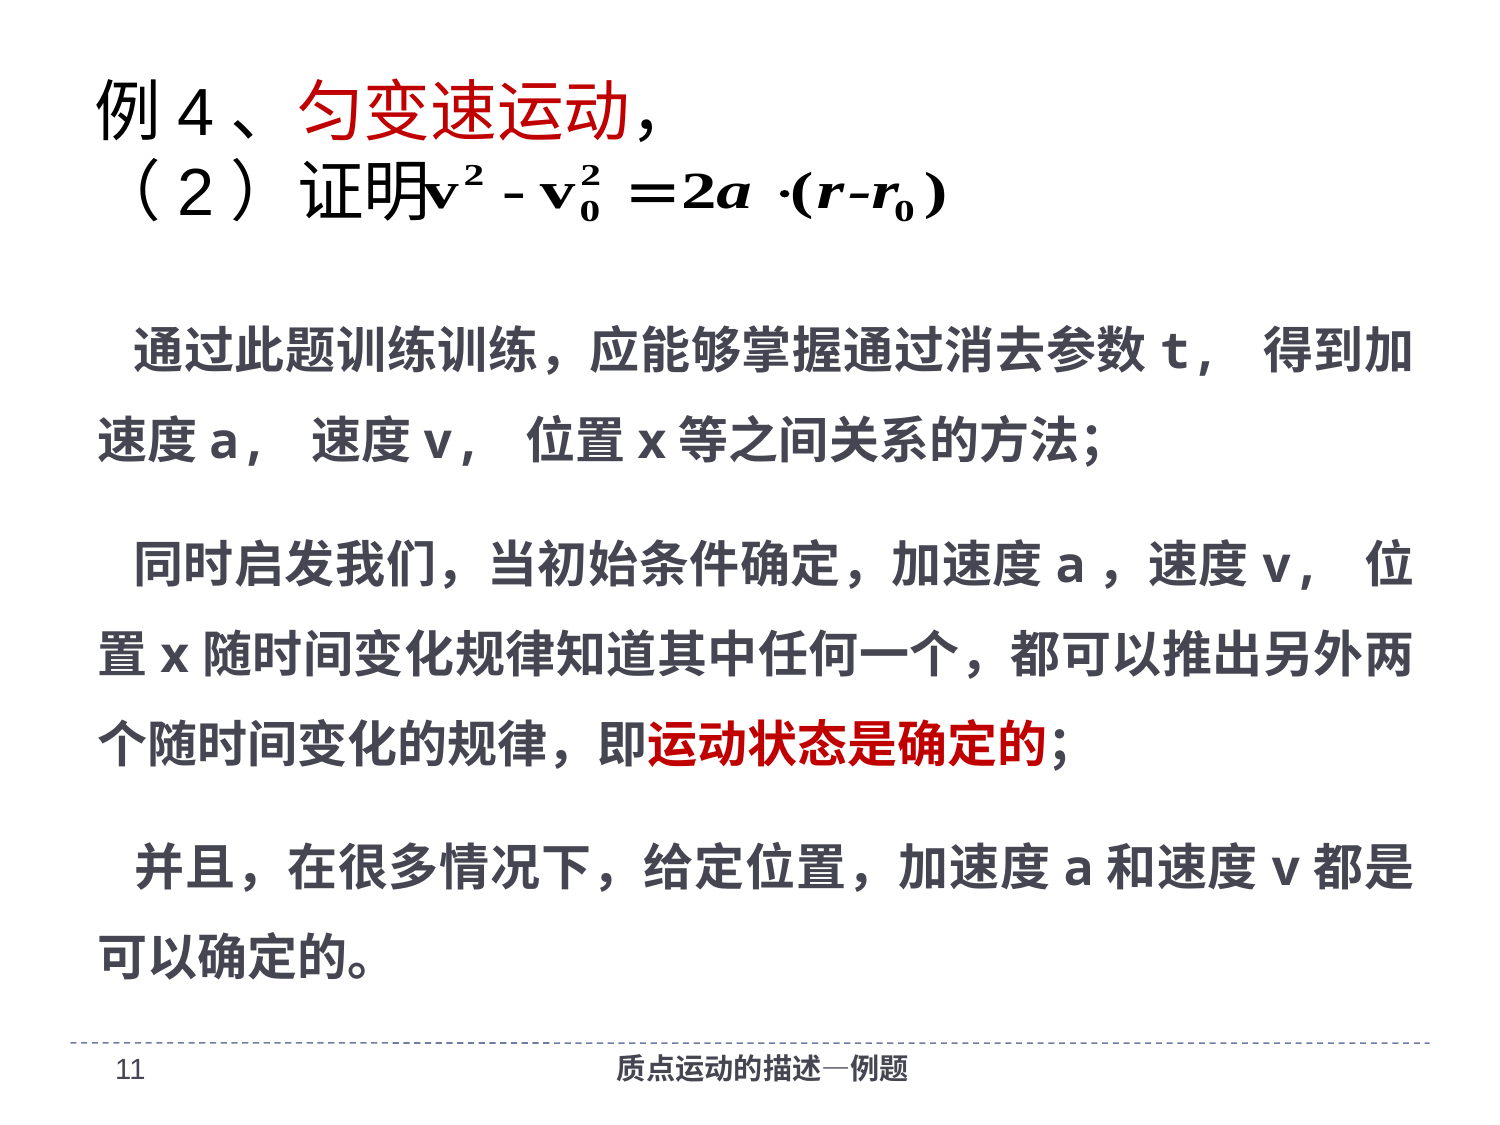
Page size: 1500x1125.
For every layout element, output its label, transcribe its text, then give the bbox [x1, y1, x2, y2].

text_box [409, 152, 961, 236]
title 例4、匀变速运动， （2）证明 [79, 37, 1430, 317]
footer 质点运动的描述—例题 [475, 1042, 1051, 1103]
slide_number 10 [100, 1042, 426, 1103]
list 通过此题训练训练，应能够掌握通过消去参数t, 得到加速度a, 速度v, 位置x等之间关系的方法； 同时启发我们，当初始条件确定，加速度a，速度v, 位置x随时间变化规律知道其中任何一个，都可以推出另外两个随时间变化的规律，即运动状态是确定的； 并且，在很多情况下，给定位置，加速度a和速度v都是可以确定的。 [81, 280, 1430, 1044]
